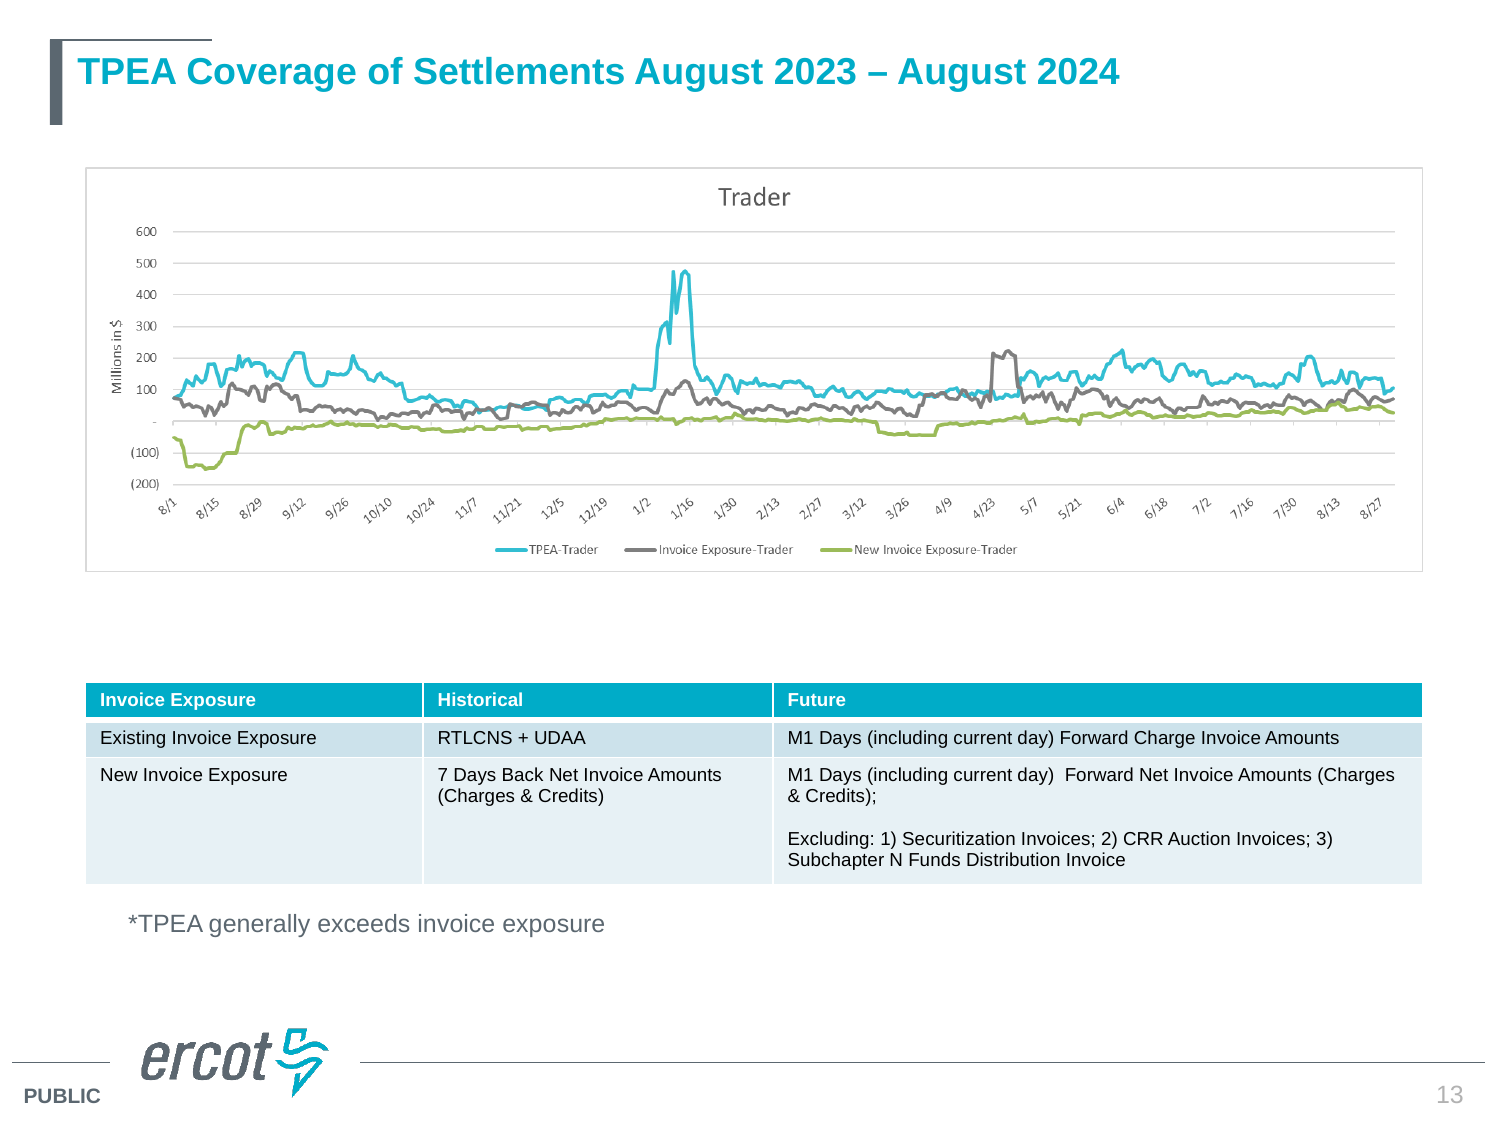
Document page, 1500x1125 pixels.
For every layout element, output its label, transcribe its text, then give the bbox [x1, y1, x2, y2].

table_header Invoice Exposure [86, 683, 422, 717]
title TPEA Coverage of Settlements August 2023 – August 2024 [62, 39, 1450, 125]
table_cell RTLCNS + UDAA [424, 723, 772, 757]
text_box *TPEA generally exceeds invoice exposure [113, 899, 622, 975]
table_header Future [774, 683, 1422, 717]
table_header Historical [424, 683, 772, 717]
table_cell M1 Days (including current day) Forward Net Invoice Amounts (Charges & Credits); Excluding: 1) Securitization Invoices; 2) CRR Auction Invoices; 3) Subchapter N Funds Distribution Invoice [774, 758, 1422, 884]
picture [137, 1024, 332, 1100]
table_cell M1 Days (including current day) Forward Charge Invoice Amounts [774, 723, 1422, 757]
slide_number 13 [1412, 1076, 1488, 1112]
table_cell Existing Invoice Exposure [86, 723, 422, 757]
table_cell New Invoice Exposure [86, 758, 422, 884]
picture [84, 167, 1423, 573]
table_cell 7 Days Back Net Invoice Amounts (Charges & Credits) [424, 758, 772, 884]
